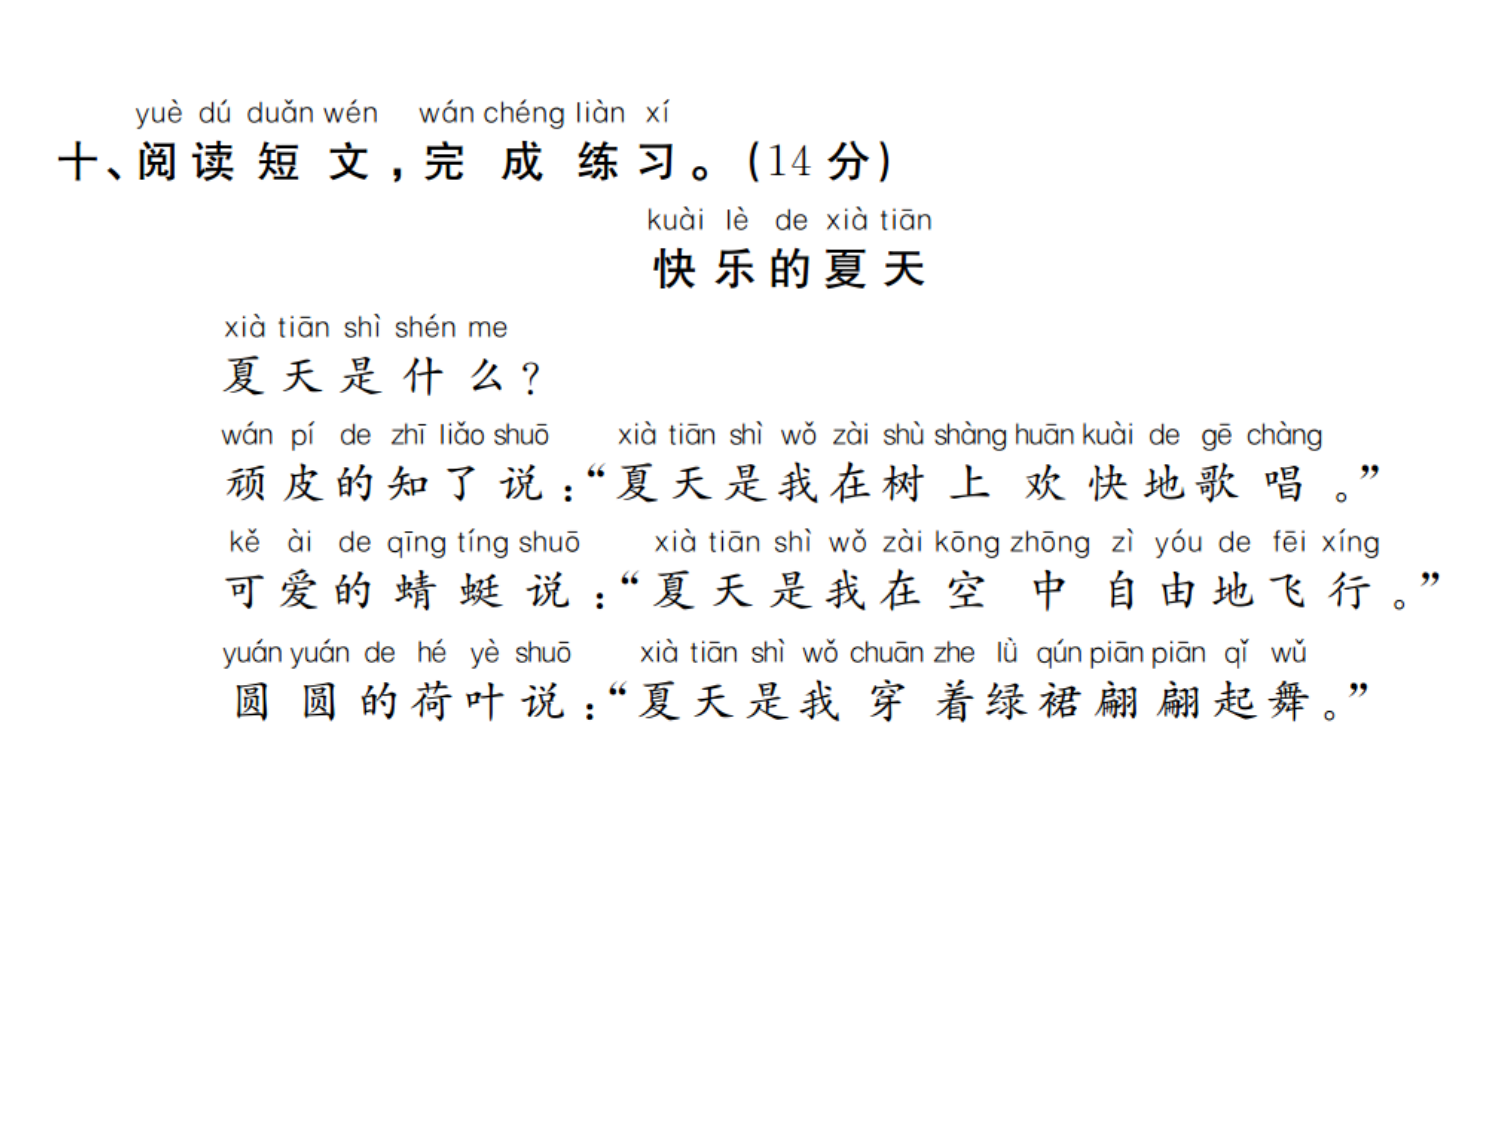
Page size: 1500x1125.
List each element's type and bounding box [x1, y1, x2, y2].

picture [41, 89, 1459, 738]
